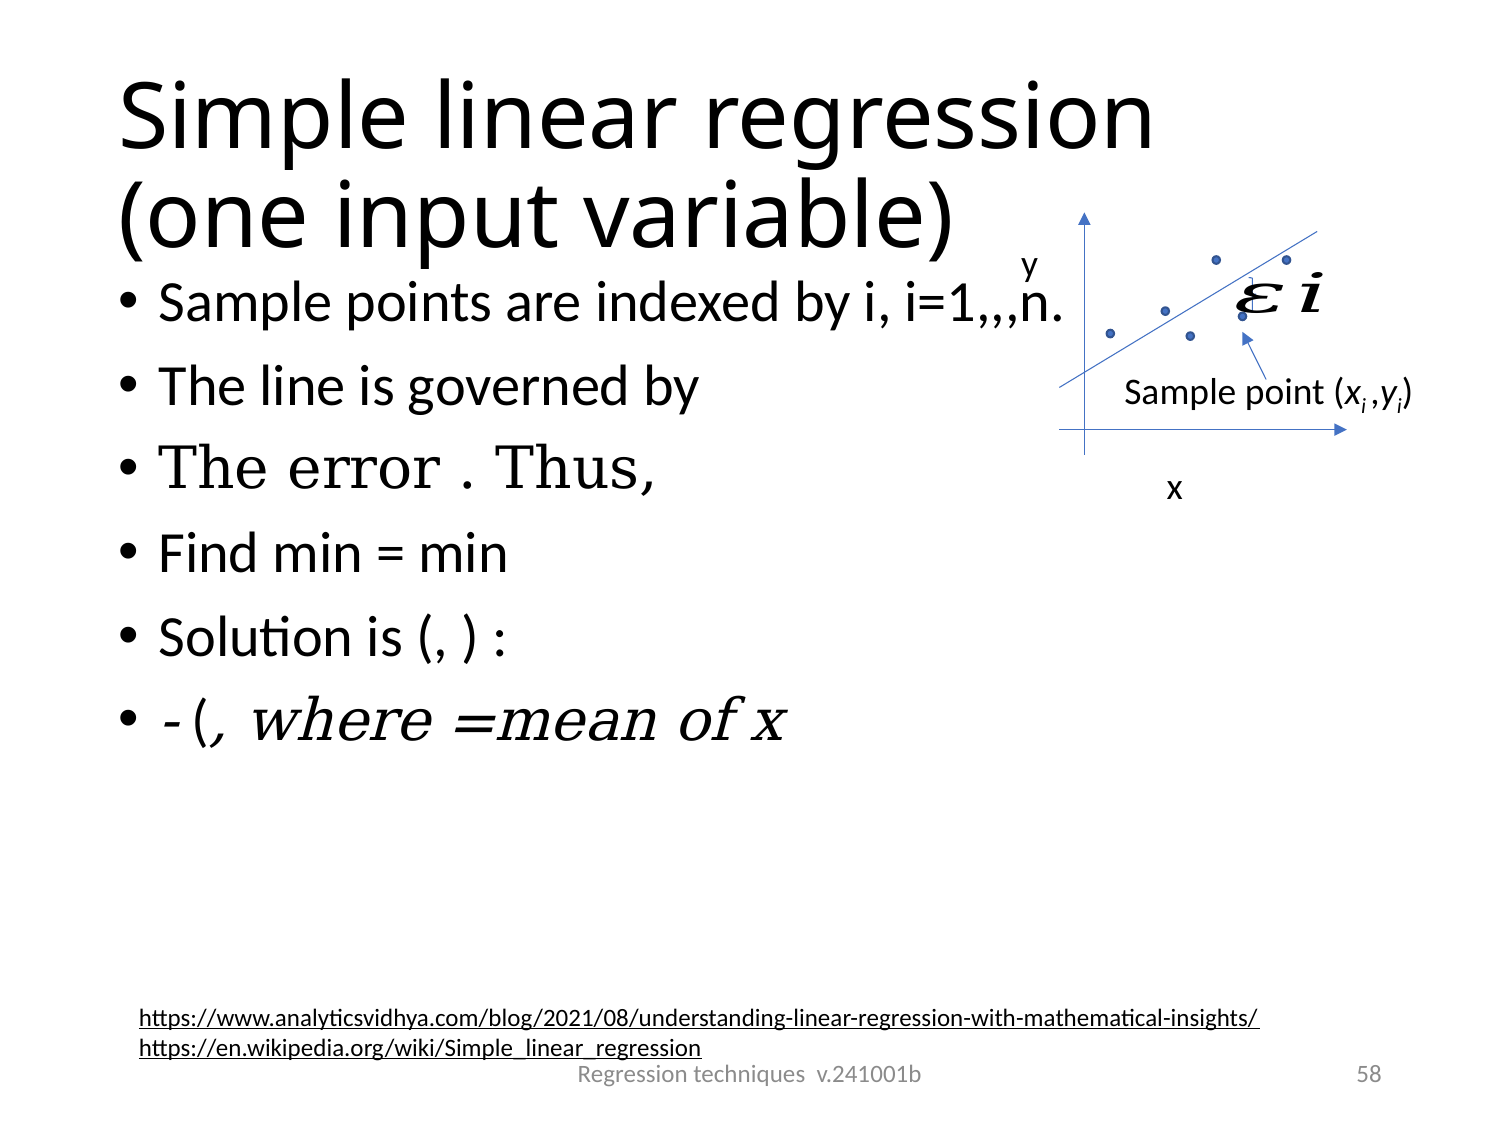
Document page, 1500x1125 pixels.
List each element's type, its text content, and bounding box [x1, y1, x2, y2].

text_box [1059, 231, 1318, 388]
text_box y [1006, 231, 1054, 292]
title Simple linear regression (one input variable) [103, 59, 1397, 278]
text_box https://www.analyticsvidhya.com/blog/2021/08/understanding-linear-regression-with-mathematical-insights/ https://en.wikipedia.org/wiki/Simple_linear_regression [124, 993, 1281, 1114]
text_box x [1151, 454, 1198, 515]
text_box Sample point (xi ,yi) [1109, 359, 1429, 426]
slide_number 58 [1281, 1042, 1397, 1103]
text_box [1242, 331, 1267, 380]
